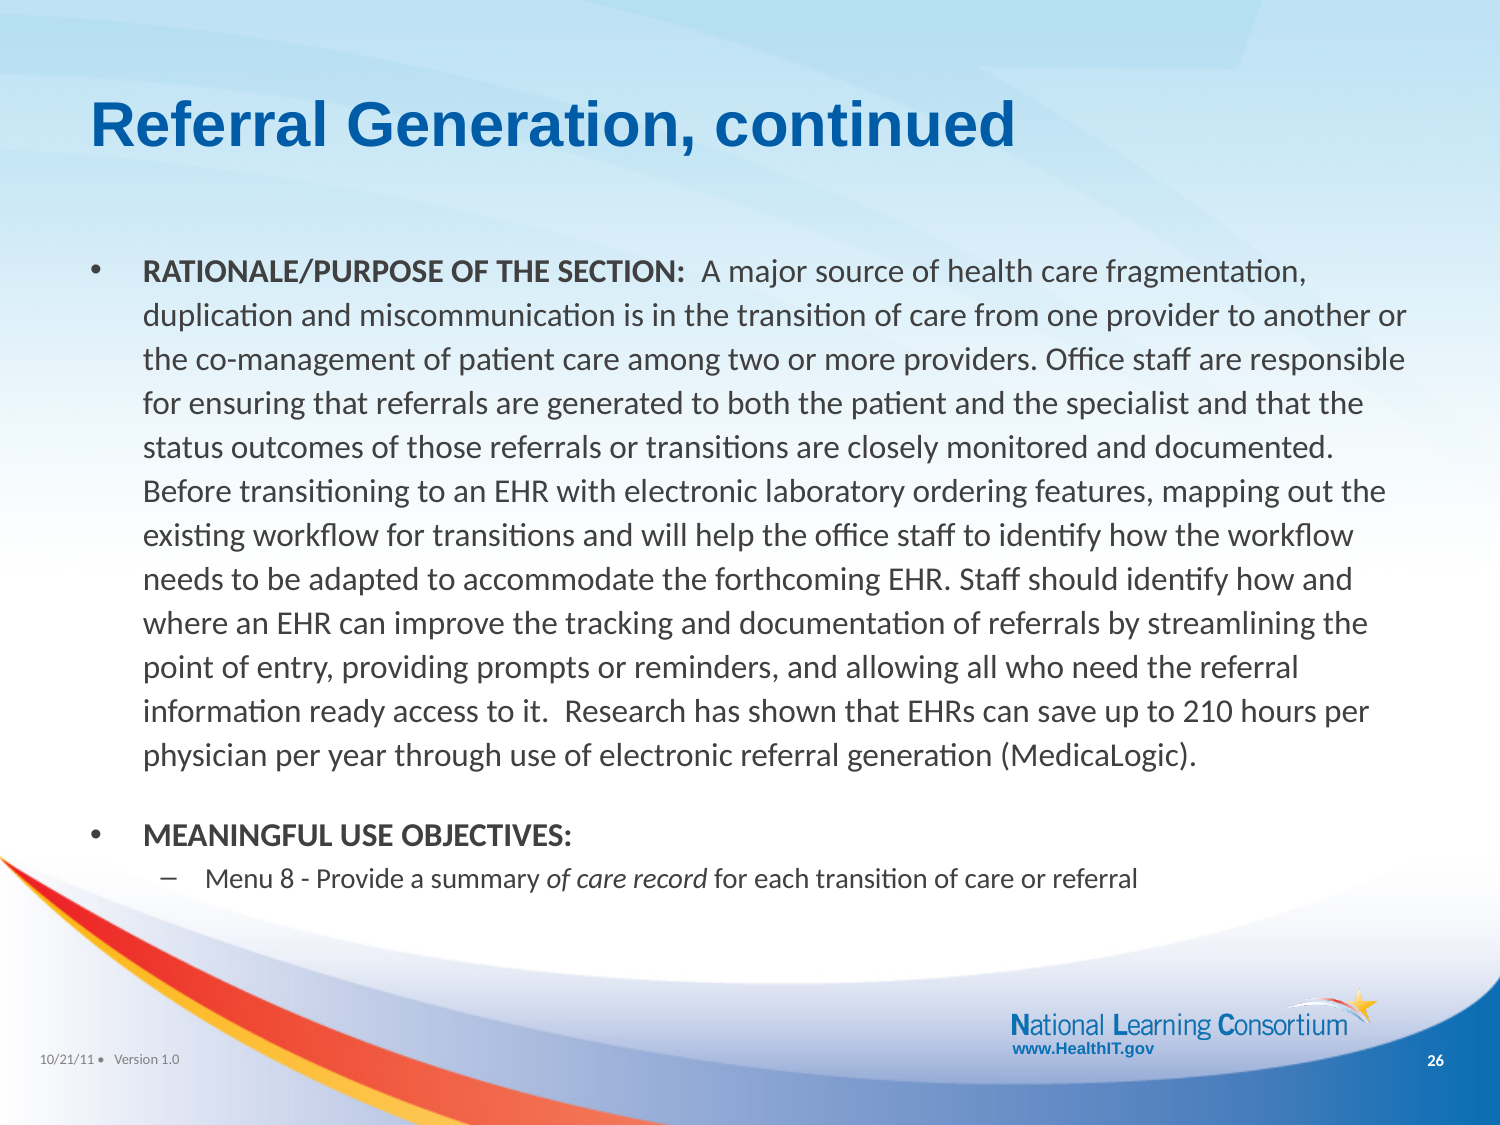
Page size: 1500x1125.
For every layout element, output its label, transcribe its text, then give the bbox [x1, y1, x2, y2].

picture [0, 816, 1500, 1125]
picture [0, 0, 1500, 655]
list RATIONALE/PURPOSE OF THE SECTION: A major source of health care fragmentation, duplication and miscommunication is in the transition of care from one provider to another or the co-management of patient care among two or more providers. Office staff are responsible for ensuring that referrals are generated to both the patient and the specialist and that the status outcomes of those referrals or transitions are closely monitored and documented. Before transitioning to an EHR with electronic laboratory ordering features, mapping out the existing workflow for transitions and will help the office staff to identify how the workflow needs to be adapted to accommodate the forthcoming EHR. Staff should identify how and where an EHR can improve the tracking and documentation of referrals by streamlining the point of entry, providing prompts or reminders, and allowing all who need the referral information ready access to it. Research has shown that EHRs can save up to 210 hours per physician per year through use of electronic referral generation (MedicaLogic). MEANINGFUL USE OBJECTIVES: Menu 8 - Provide a summary of care record for each transition of care or referral [75, 237, 1425, 950]
slide_number 25 [1412, 1042, 1463, 1103]
title Referral Generation, continued [75, 75, 1425, 237]
